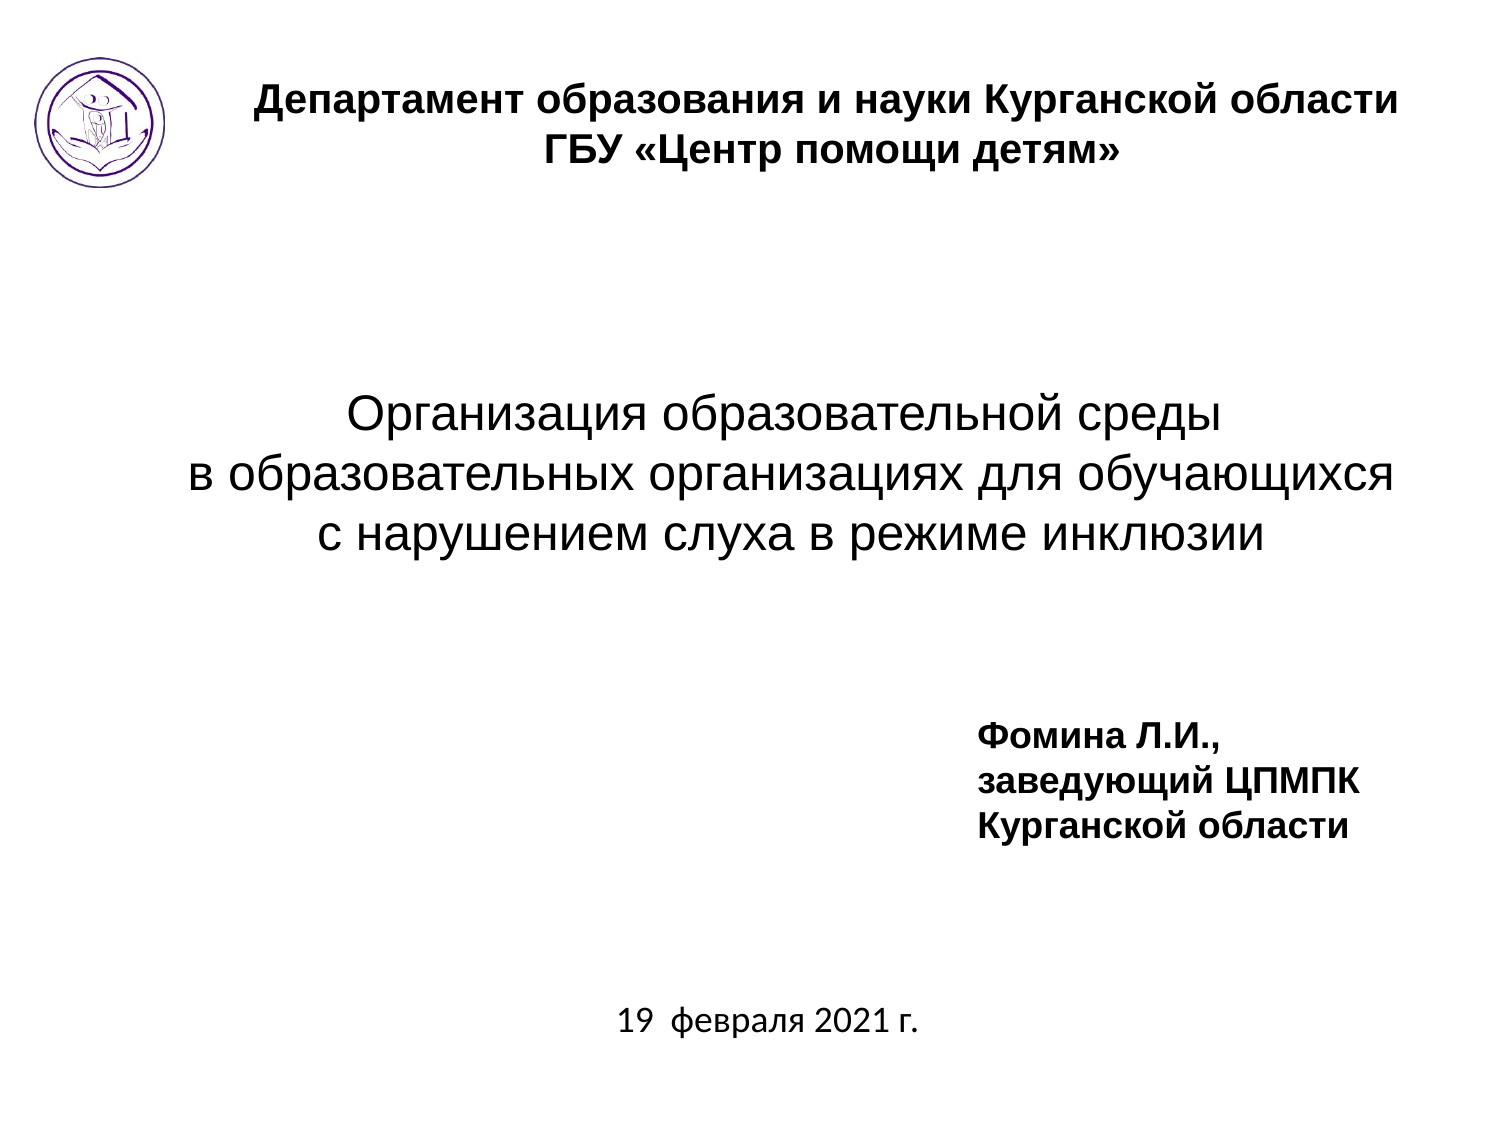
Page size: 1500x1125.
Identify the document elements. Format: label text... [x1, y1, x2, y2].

text_box 19 февраля 2021 г. [490, 987, 1046, 1048]
picture [34, 57, 165, 189]
text_box Организация образовательной среды в образовательных организациях для обучающихся с нарушением слуха в режиме инклюзии [171, 373, 1412, 569]
text_box Департамент образования и науки Курганской области ГБУ «Центр помощи детям» [206, 64, 1459, 180]
text_box Фомина Л.И., заведующий ЦПМПК Курганской области [962, 704, 1459, 899]
